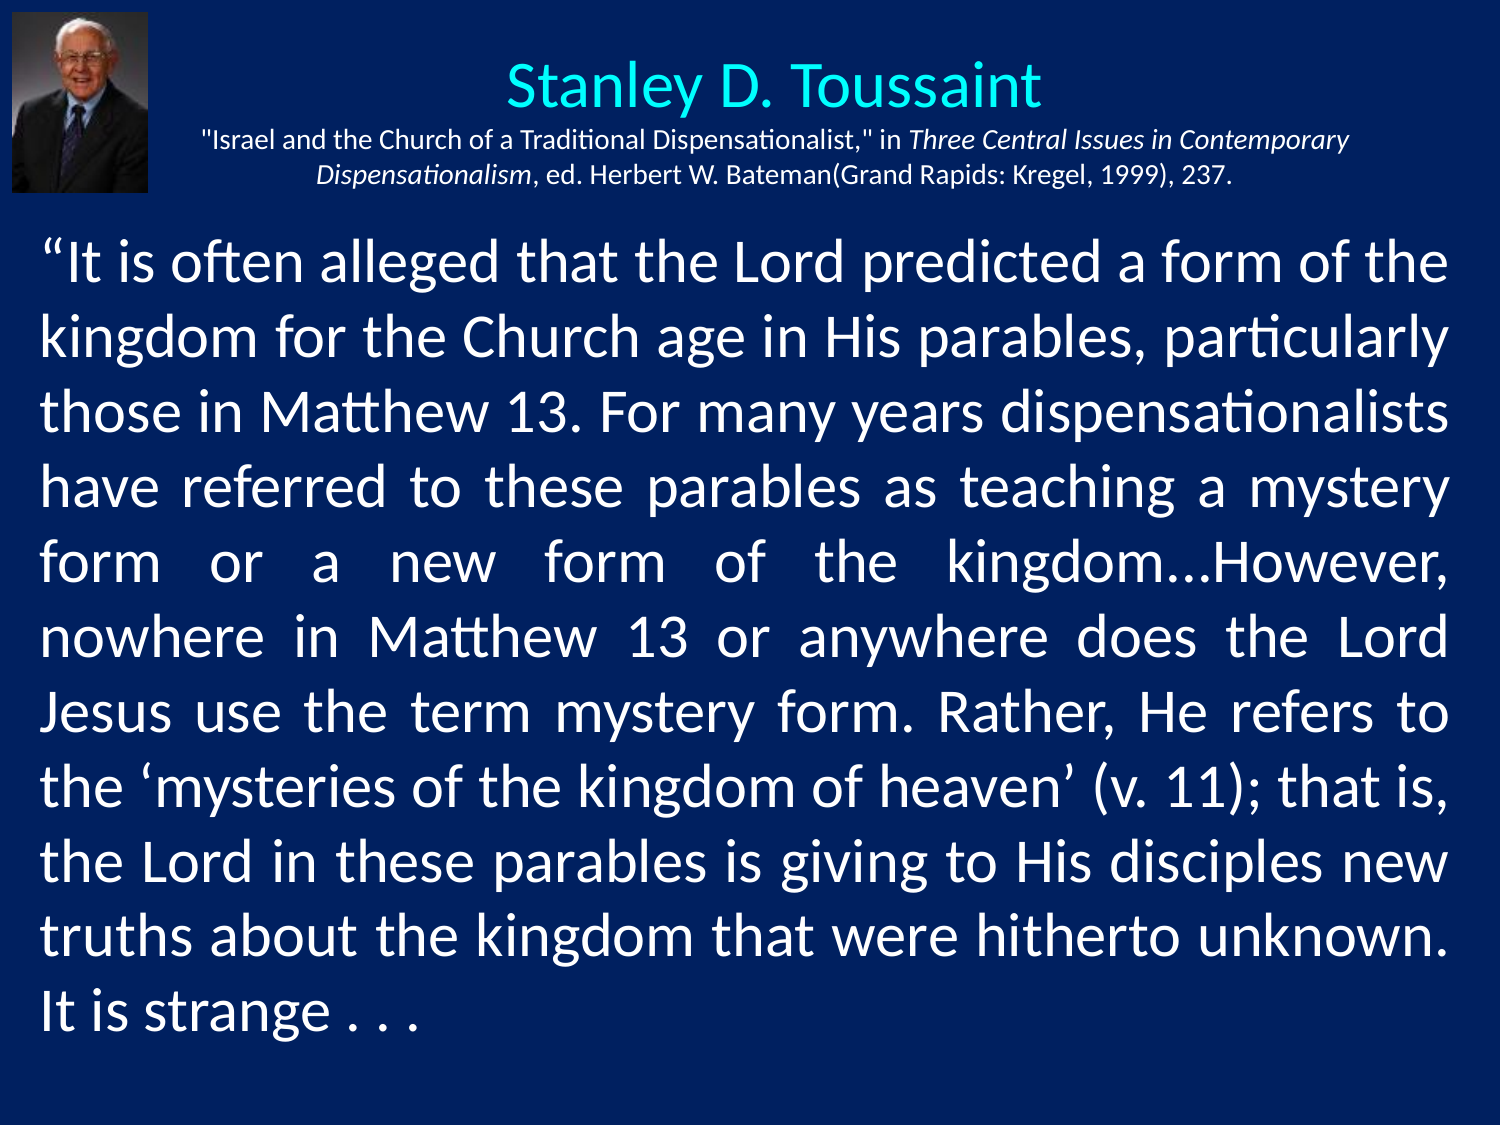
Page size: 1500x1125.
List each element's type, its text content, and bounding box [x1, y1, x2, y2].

picture [12, 12, 148, 193]
text_box Stanley D. Toussaint "Israel and the Church of a Traditional Dispensationalist," in Three Central Issues in Contemporary Dispensationalism, ed. Herbert W. Bateman(Grand Rapids: Kregel, 1999), 237. [150, 33, 1413, 198]
list “It is often alleged that the Lord predicted a form of the kingdom for the Church age in His parables, particularly those in Matthew 13. For many years dispensationalists have referred to these parables as teaching a mystery form or a new form of the kingdom...However, nowhere in Matthew 13 or anywhere does the Lord Jesus use the term mystery form. Rather, He refers to the ‘mysteries of the kingdom of heaven’ (v. 11); that is, the Lord in these parables is giving to His disciples new truths about the kingdom that were hitherto unknown. It is strange . . . [24, 212, 1468, 1063]
